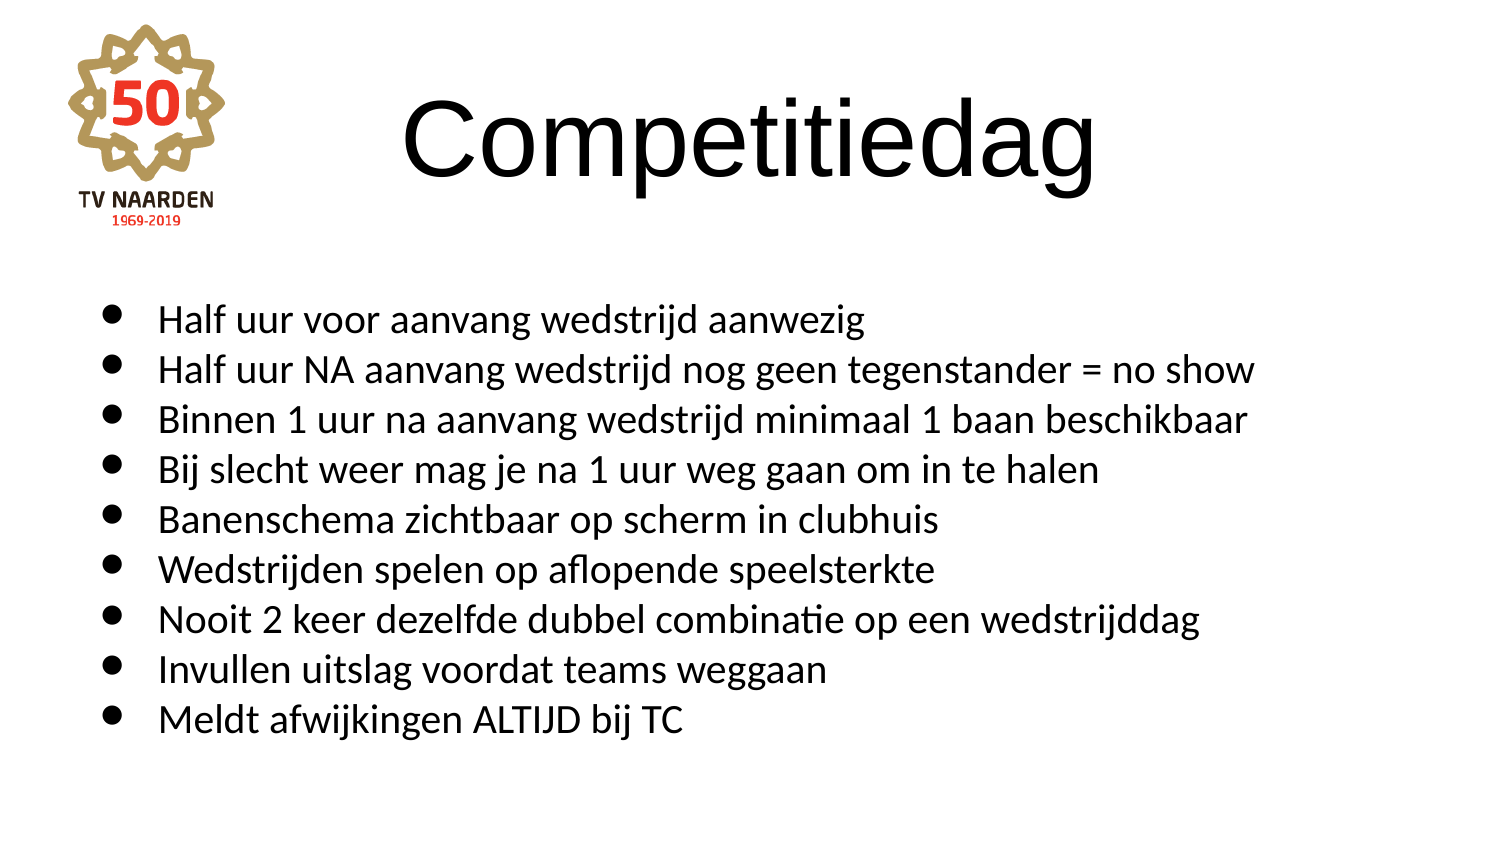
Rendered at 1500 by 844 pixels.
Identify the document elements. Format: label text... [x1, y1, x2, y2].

title Competitiedag [313, 32, 1449, 235]
text_box Half uur voor aanvang wedstrijd aanwezig Half uur NA aanvang wedstrijd nog geen tegenstander = no show Binnen 1 uur na aanvang wedstrijd minimaal 1 baan beschikbaar Bij slecht weer mag je na 1 uur weg gaan om in te halen Banenschema zichtbaar op scherm in clubhuis Wedstrijden spelen op aflopende speelsterkte Nooit 2 keer dezelfde dubbel combinatie op een wedstrijddag Invullen uitslag voordat teams weggaan Meldt afwijkingen ALTIJD bij TC [67, 276, 1449, 804]
picture [0, 0, 310, 256]
